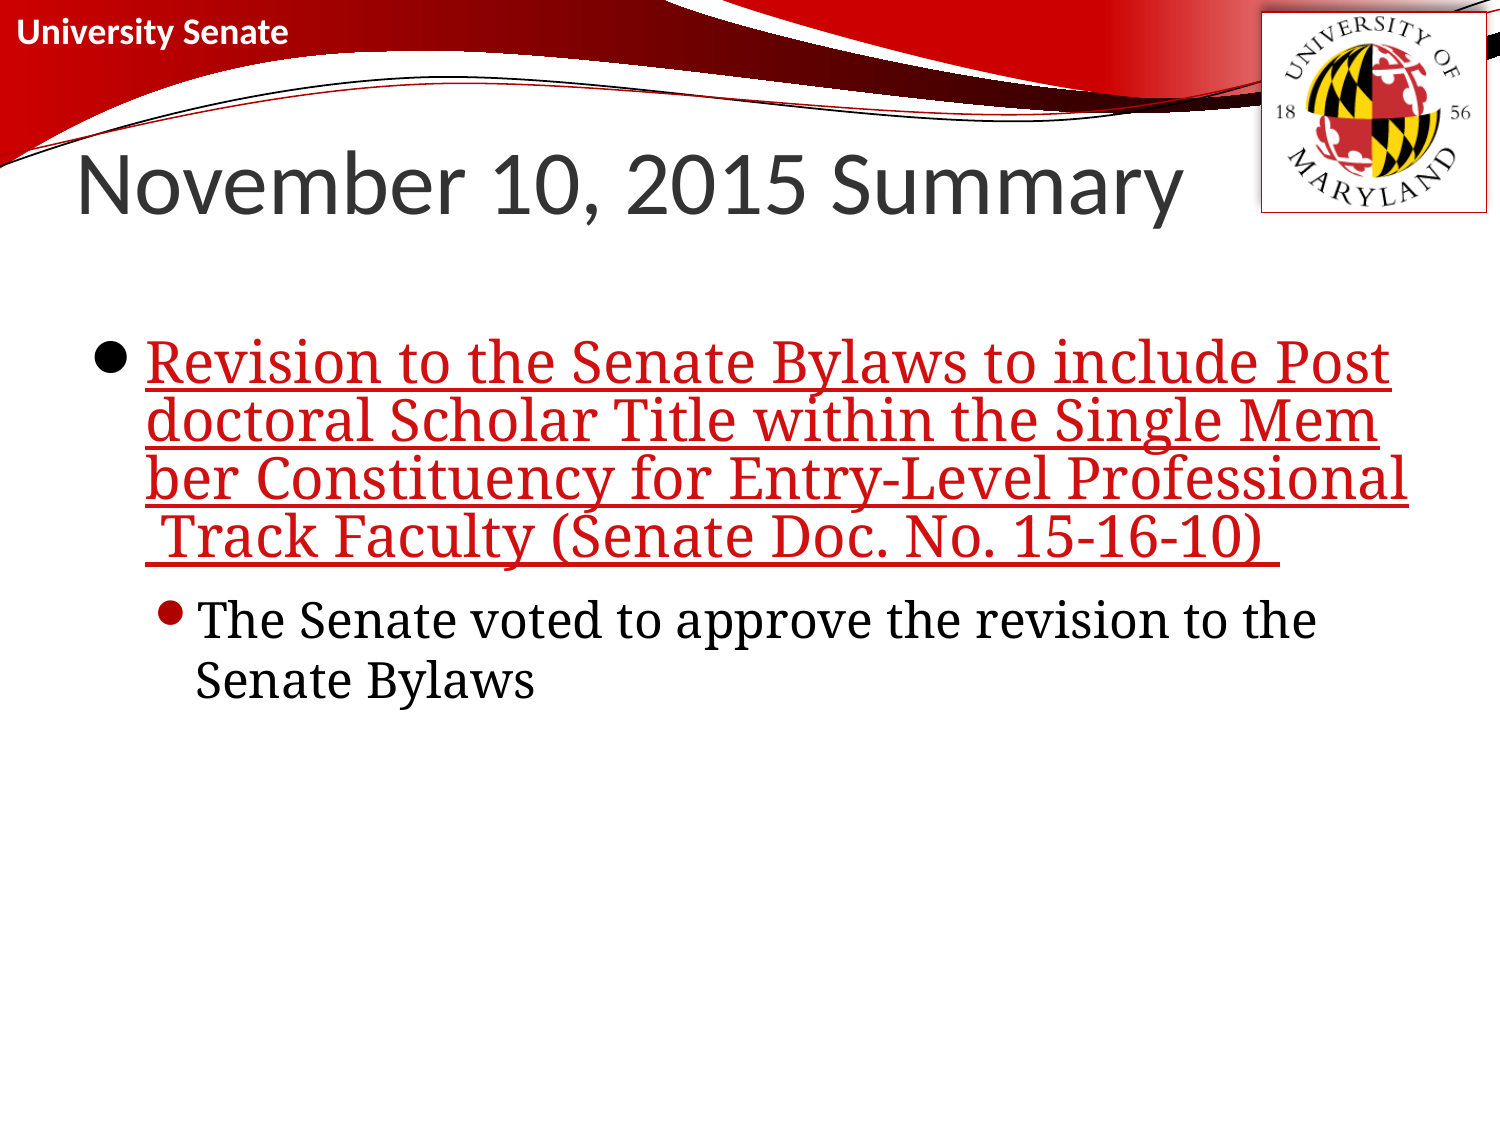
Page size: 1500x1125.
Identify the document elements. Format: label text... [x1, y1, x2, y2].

title November 10, 2015 Summary [75, 115, 1250, 304]
list Revision to the Senate Bylaws to include Postdoctoral Scholar Title within the Single Member Constituency for Entry-Level Professional Track Faculty (Senate Doc. No. 15-16-10) The Senate voted to approve the revision to the Senate Bylaws [75, 317, 1425, 1038]
picture [1262, 13, 1486, 212]
